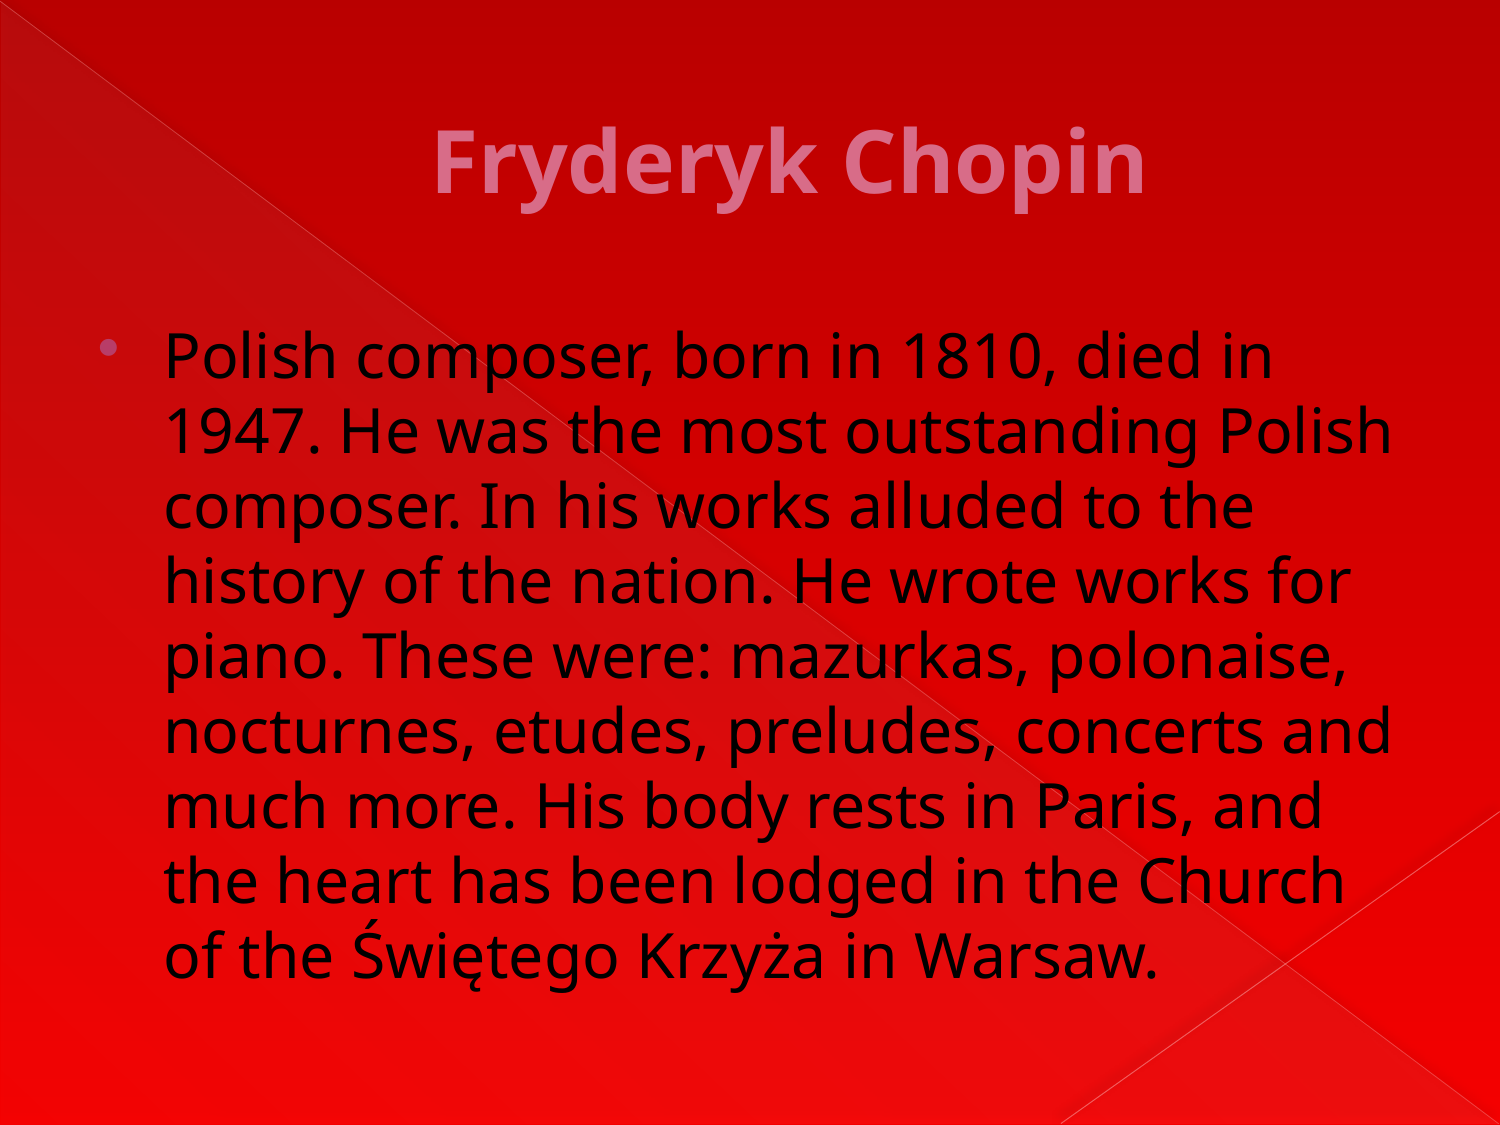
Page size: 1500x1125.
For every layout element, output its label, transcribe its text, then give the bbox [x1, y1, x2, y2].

list Polish composer, born in 1810, died in 1947. He was the most outstanding Polish composer. In his works alluded to the history of the nation. He wrote works for piano. These were: mazurkas, polonaise, nocturnes, etudes, preludes, concerts and much more. His body rests in Paris, and the heart has been lodged in the Church of the Świętego Krzyża in Warsaw. [75, 308, 1425, 1059]
title Fryderyk Chopin [75, 43, 1425, 274]
